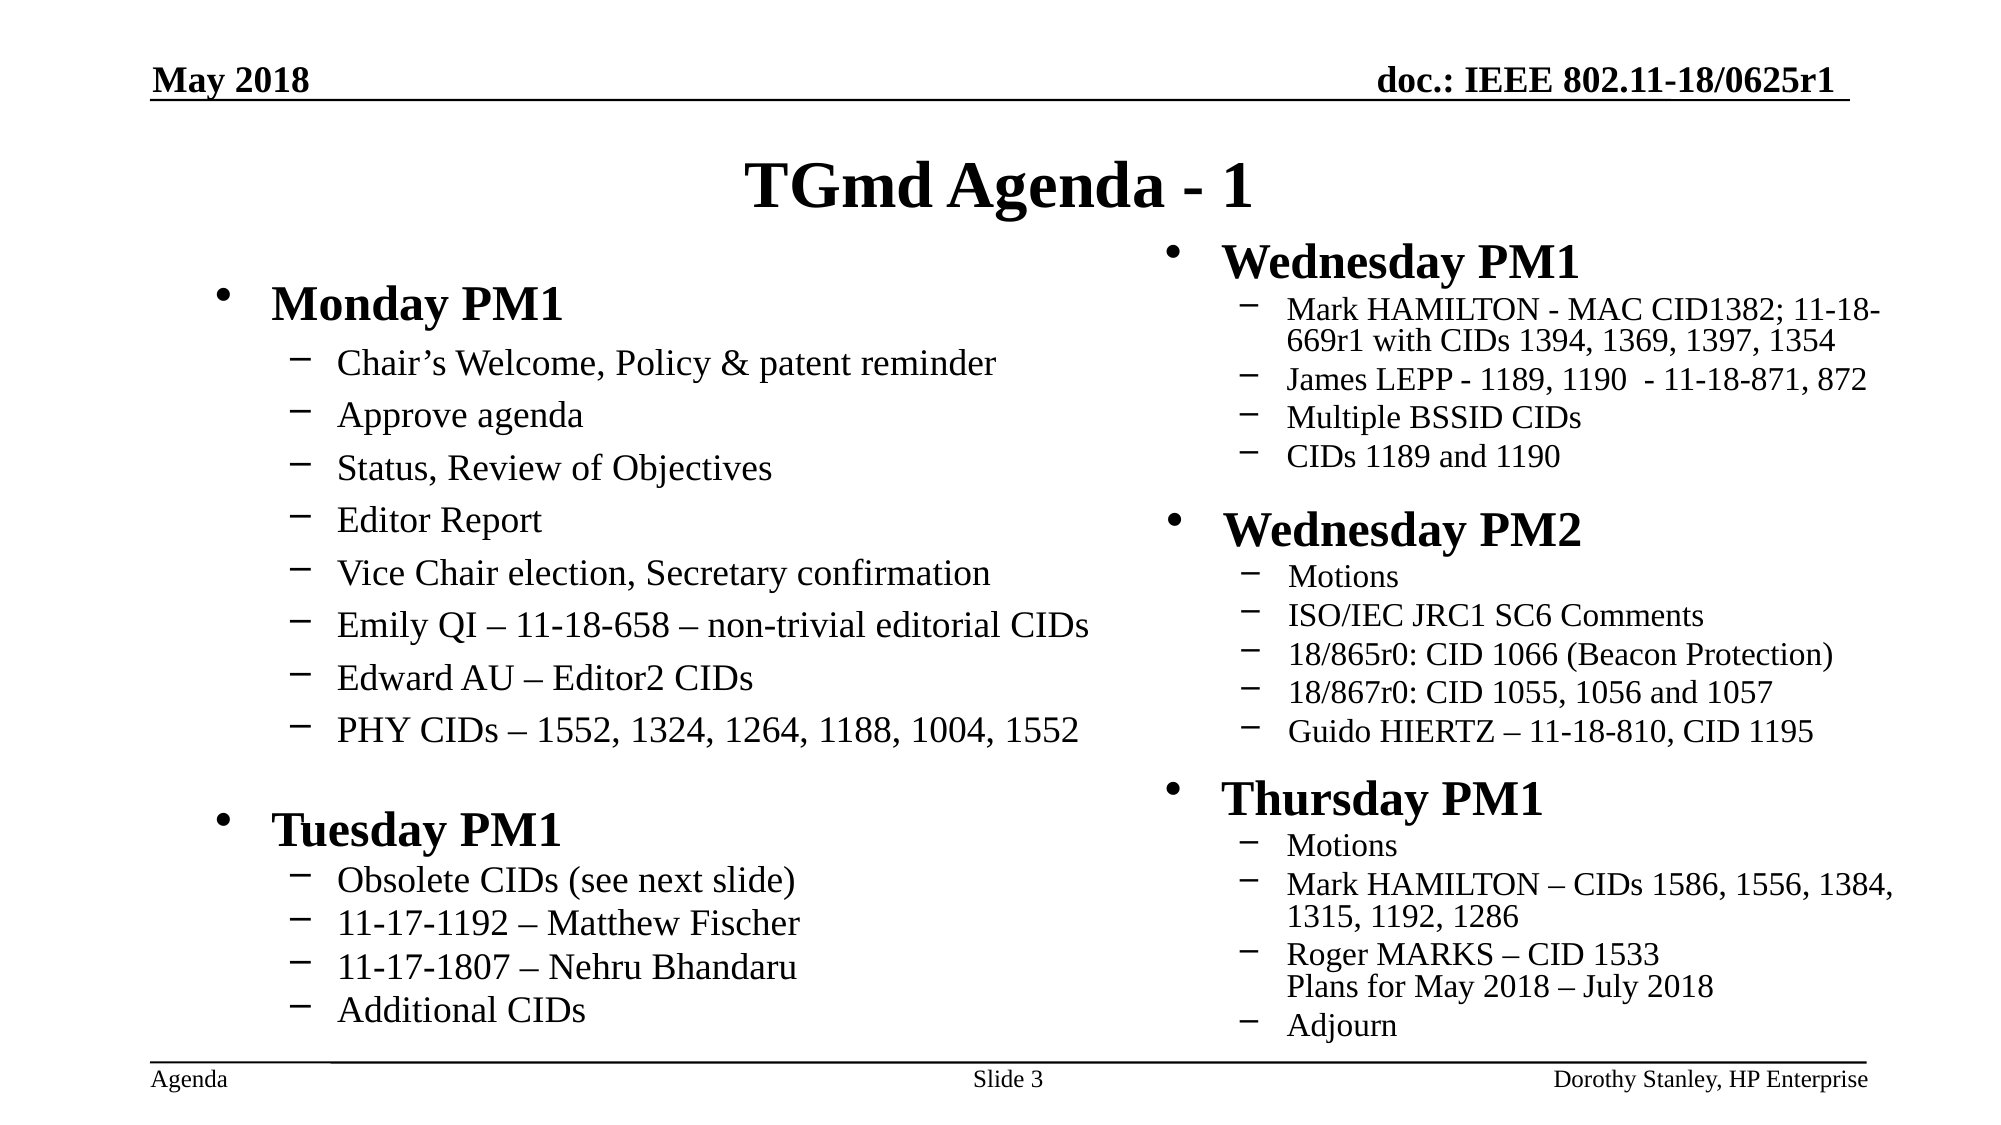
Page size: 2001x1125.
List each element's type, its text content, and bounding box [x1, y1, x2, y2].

title TGmd Agenda - 1 [362, 112, 1638, 250]
text_box Wednesday PM2 Motions ISO/IEC JRC1 SC6 Comments 18/865r0: CID 1066 (Beacon Protection) 18/867r0: CID 1055, 1056 and 1057 Guido HIERTZ – 11-18-810, CID 1195 [1151, 500, 1952, 764]
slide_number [152, 54, 567, 100]
text_box Tuesday PM1 Obsolete CIDs (see next slide) 11-17-1192 – Matthew Fischer 11-17-1807 – Nehru Bhandaru Additional CIDs [200, 800, 1075, 1075]
text_box Monday PM1 Chair’s Welcome, Policy & patent reminder Approve agenda Status, Review of Objectives Editor Report Vice Chair election, Secretary confirmation Emily QI – 11-18-658 – non-trivial editorial CIDs Edward AU – Editor2 CIDs PHY CIDs – 1552, 1324, 1264, 1188, 1004, 1552 [199, 274, 1113, 713]
slide_number Slide 3 [972, 1075, 1044, 1093]
footer Dorothy Stanley, HP Enterprise [1549, 1062, 1869, 1093]
text_box Wednesday PM1 Mark HAMILTON - MAC CID1382; 11-18-669r1 with CIDs 1394, 1369, 1397, 1354 James LEPP - 1189, 1190 - 11-18-871, 872 Multiple BSSID CIDs CIDs 1189 and 1190 [1149, 232, 1967, 495]
text_box Thursday PM1 Motions Mark HAMILTON – CIDs 1586, 1556, 1384, 1315, 1192, 1286 Roger MARKS – CID 1533 Plans for May 2018 – July 2018 Adjourn [1149, 769, 1992, 988]
